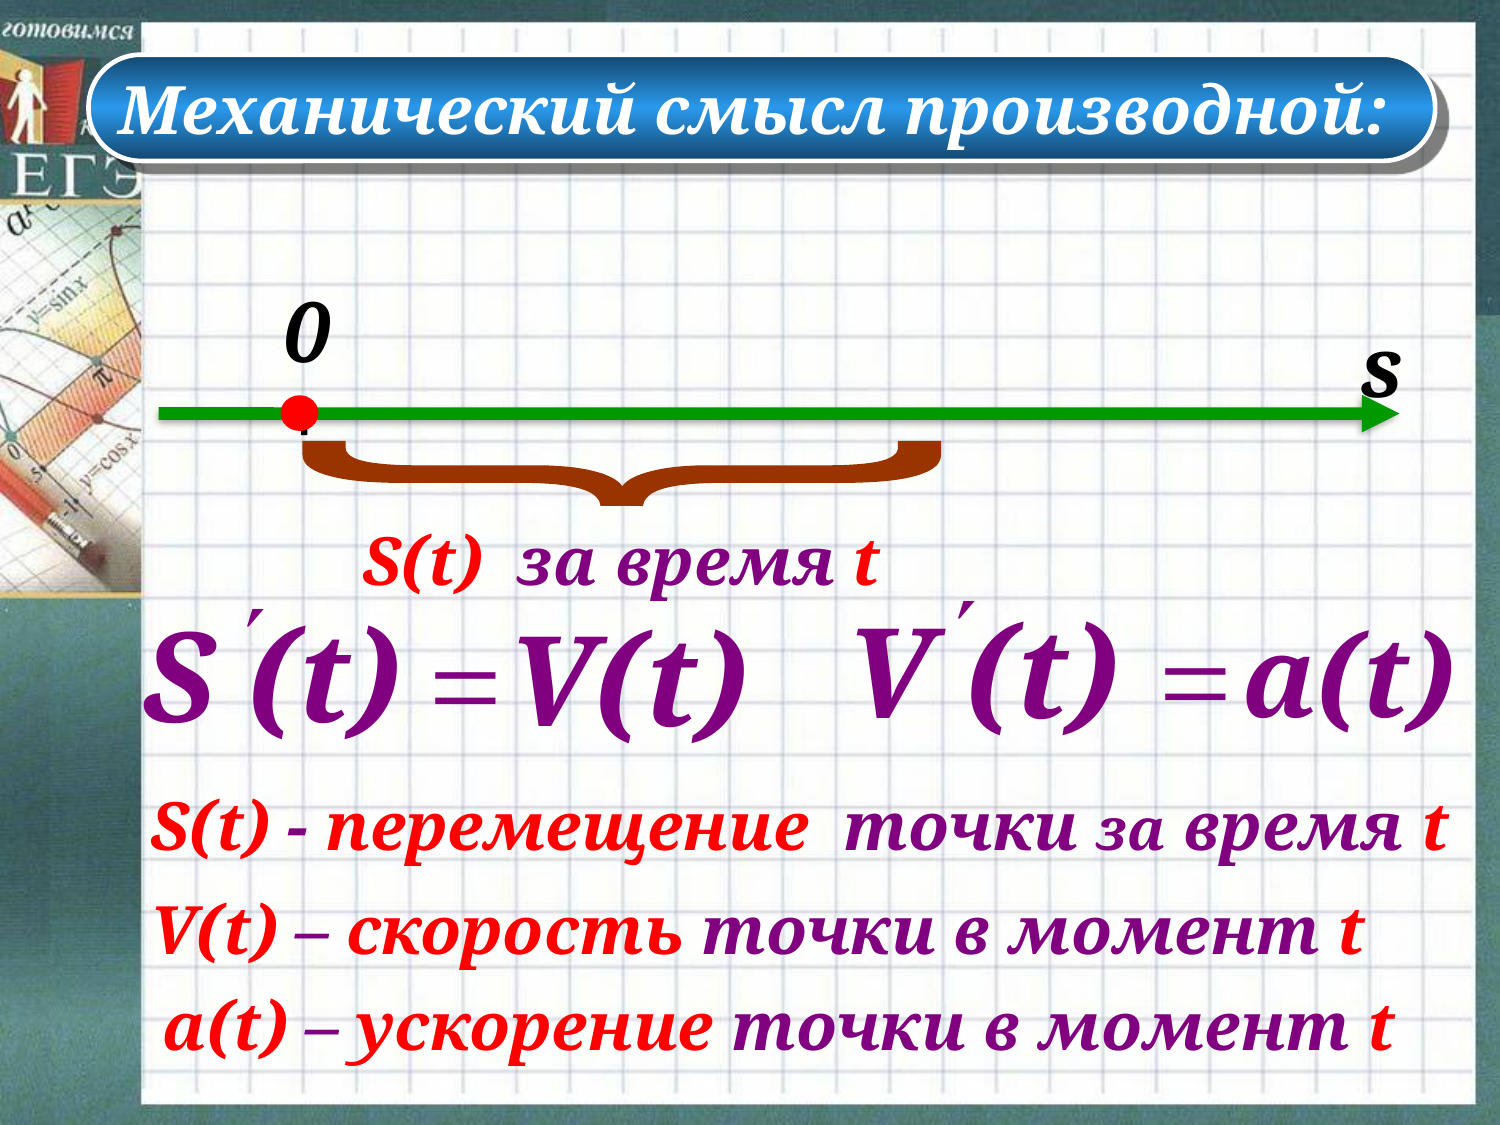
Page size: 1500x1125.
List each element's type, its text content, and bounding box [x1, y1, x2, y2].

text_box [132, 571, 1500, 1073]
text_box Механический смысл производной: [88, 54, 1436, 161]
picture [0, 0, 1500, 1125]
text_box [158, 271, 1419, 436]
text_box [301, 440, 942, 569]
